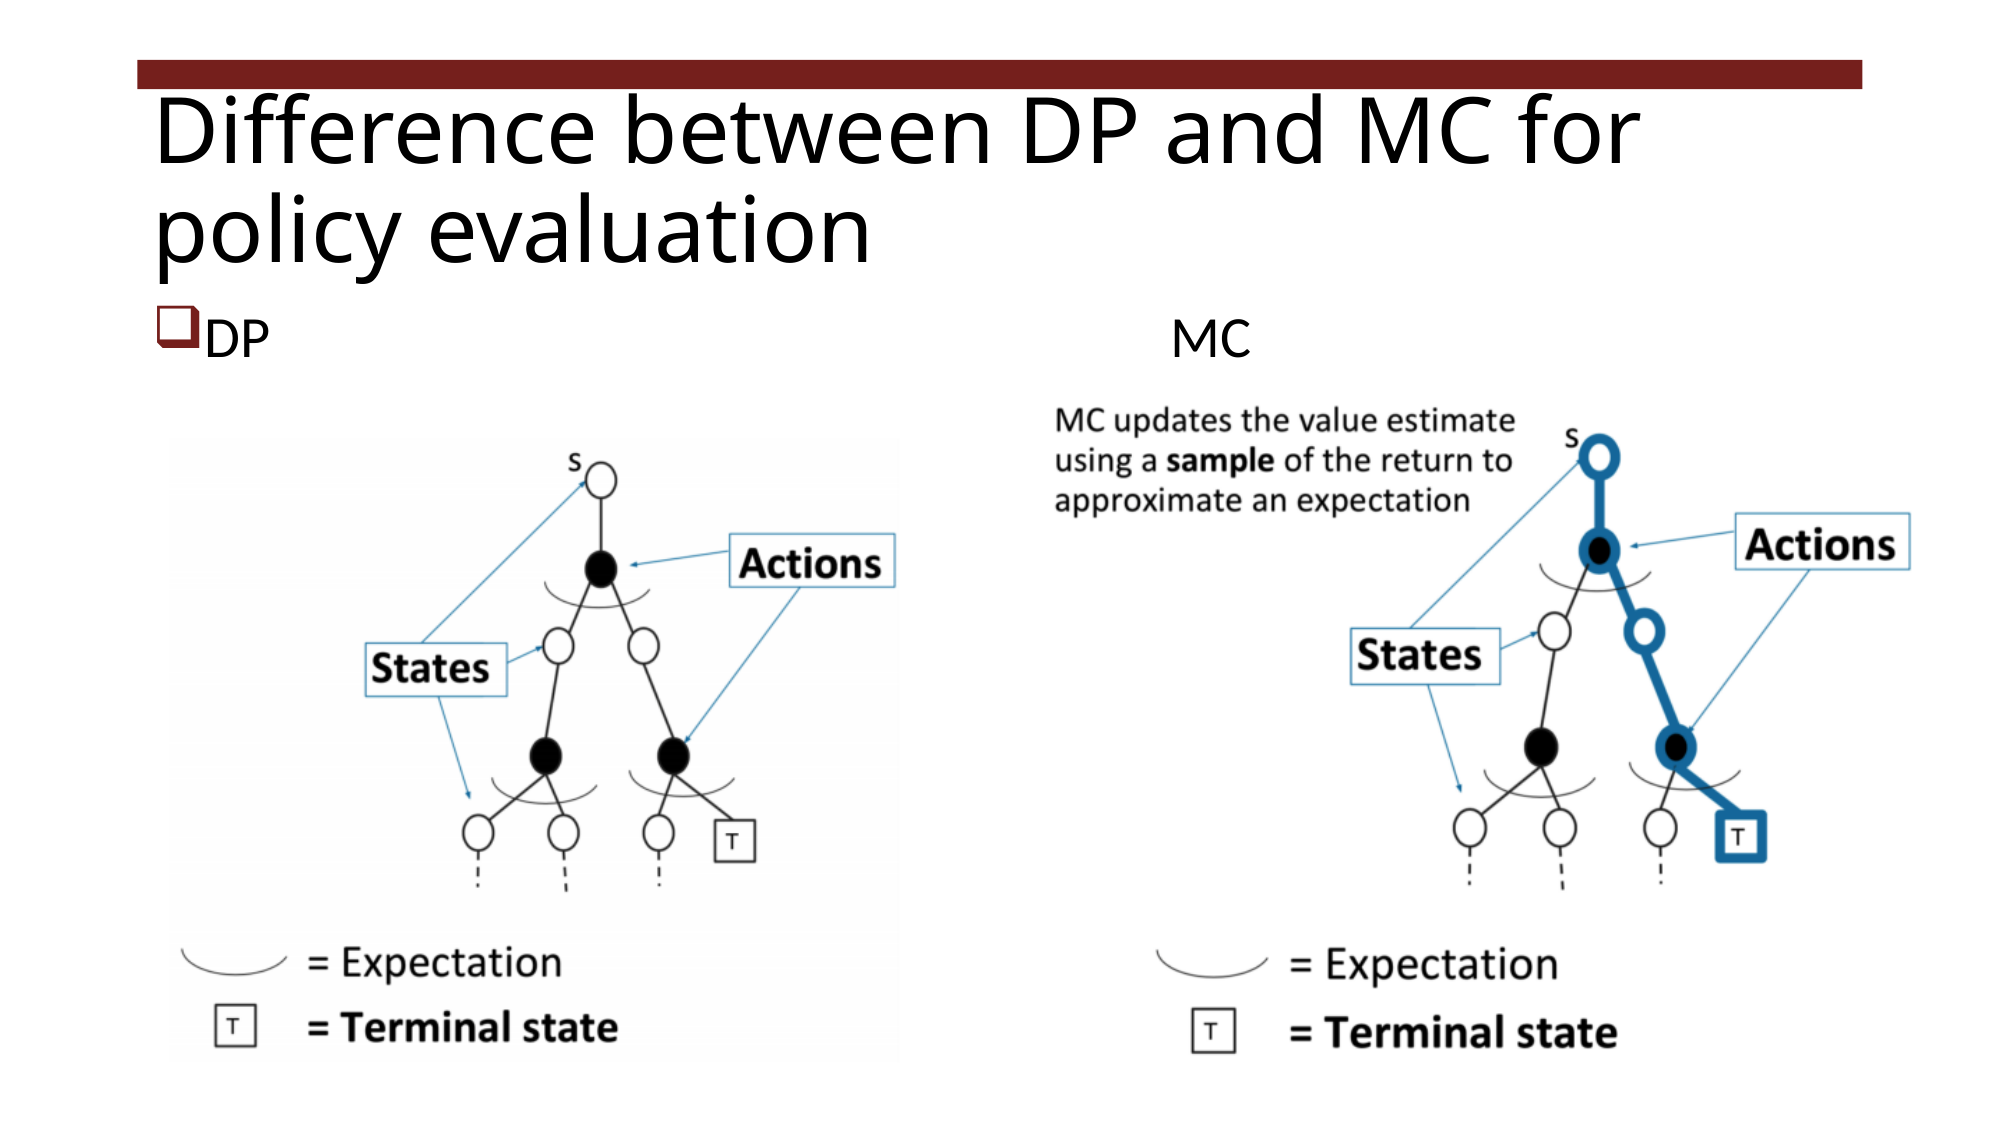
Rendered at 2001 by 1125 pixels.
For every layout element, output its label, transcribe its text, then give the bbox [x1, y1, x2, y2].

list DP MC [137, 299, 1863, 1103]
picture [1037, 371, 1942, 1082]
title Difference between DP and MC for policy evaluation [137, 74, 1863, 293]
picture [161, 429, 935, 1070]
